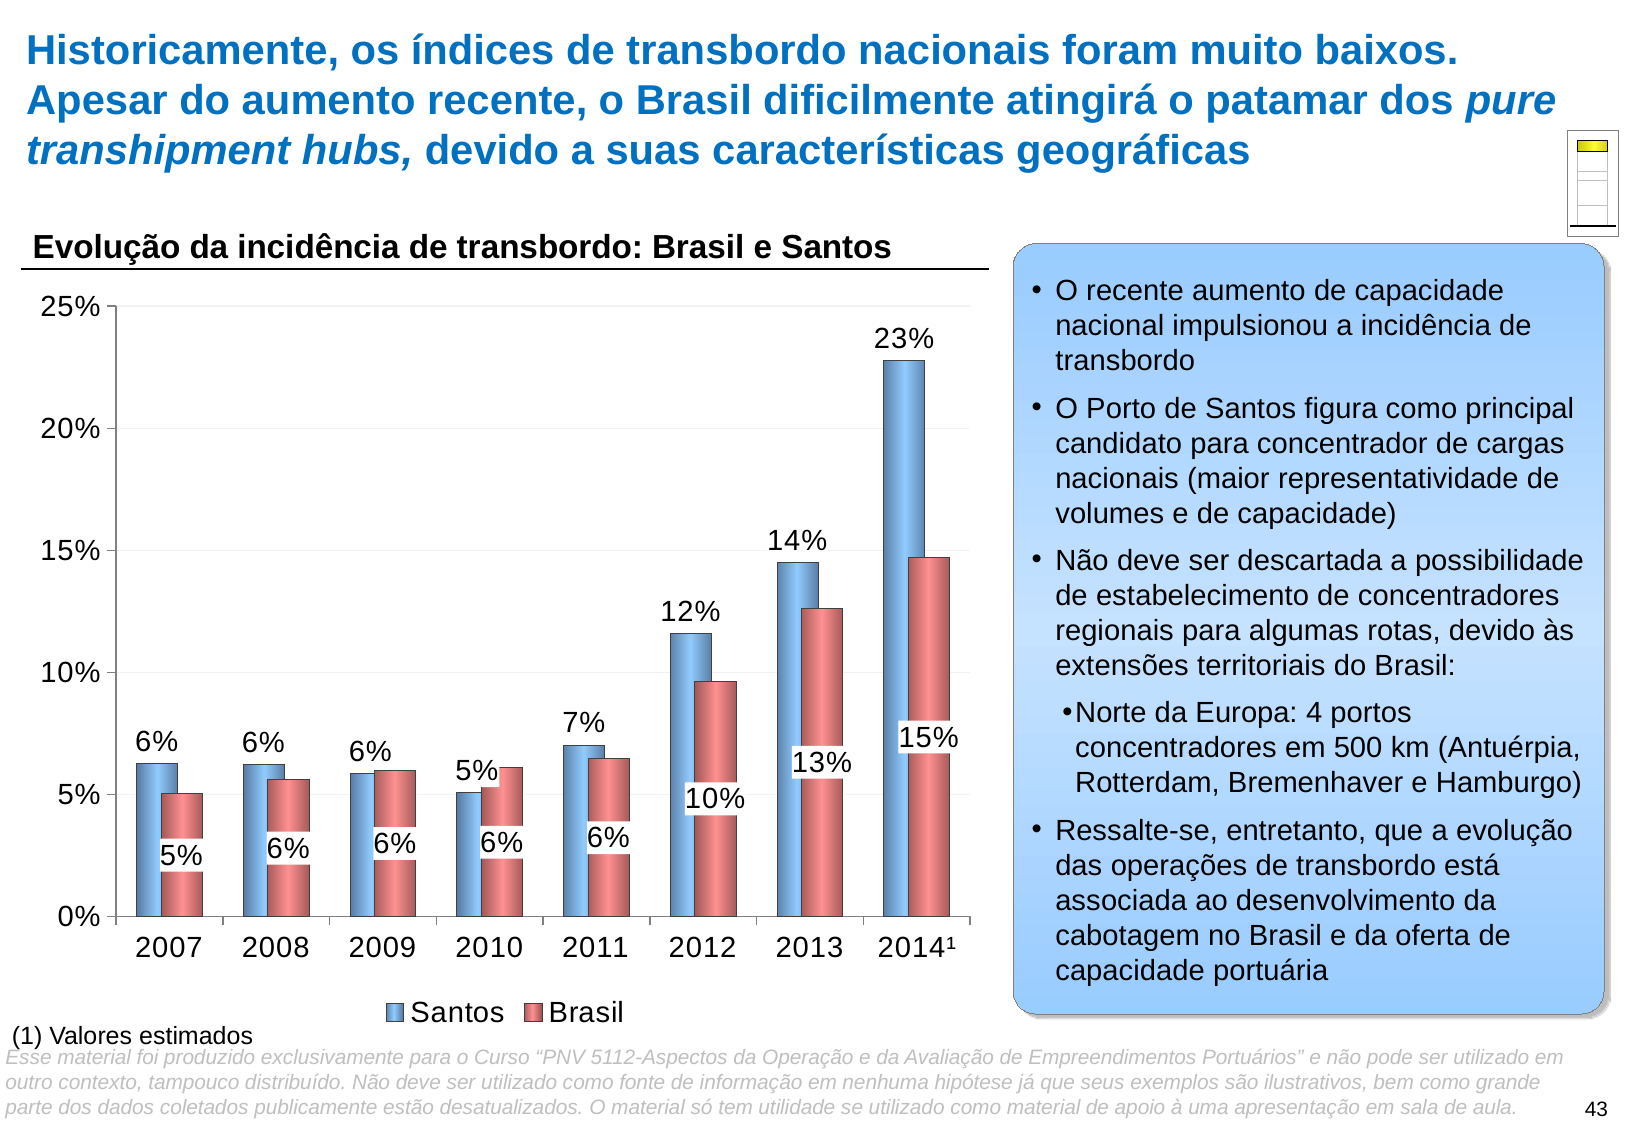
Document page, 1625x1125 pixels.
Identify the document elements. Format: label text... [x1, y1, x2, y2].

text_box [1559, 130, 1625, 238]
text_box (1) Valores estimados [0, 1014, 990, 1047]
chart [20, 274, 990, 1036]
text_box O recente aumento de capacidade nacional impulsionou a incidência de transbordo O Porto de Santos figura como principal candidato para concentrador de cargas nacionais (maior representatividade de volumes e de capacidade) Não deve ser descartada a possibilidade de estabelecimento de concentradores regionais para algumas rotas, devido às extensões territoriais do Brasil: Norte da Europa: 4 portos concentradores em 500 km (Antuérpia, Rotterdam, Bremenhaver e Hamburgo) Ressalte-se, entretanto, que a evolução das operações de transbordo está associada ao desenvolvimento da cabotagem no Brasil e da oferta de capacidade portuária [1013, 243, 1605, 1015]
text_box Evolução da incidência de transbordo: Brasil e Santos [20, 218, 990, 268]
title Historicamente, os índices de transbordo nacionais foram muito baixos. Apesar do aumento recente, o Brasil dificilmente atingirá o patamar dos pure transhipment hubs, devido a suas características geográficas [16, 20, 1609, 176]
